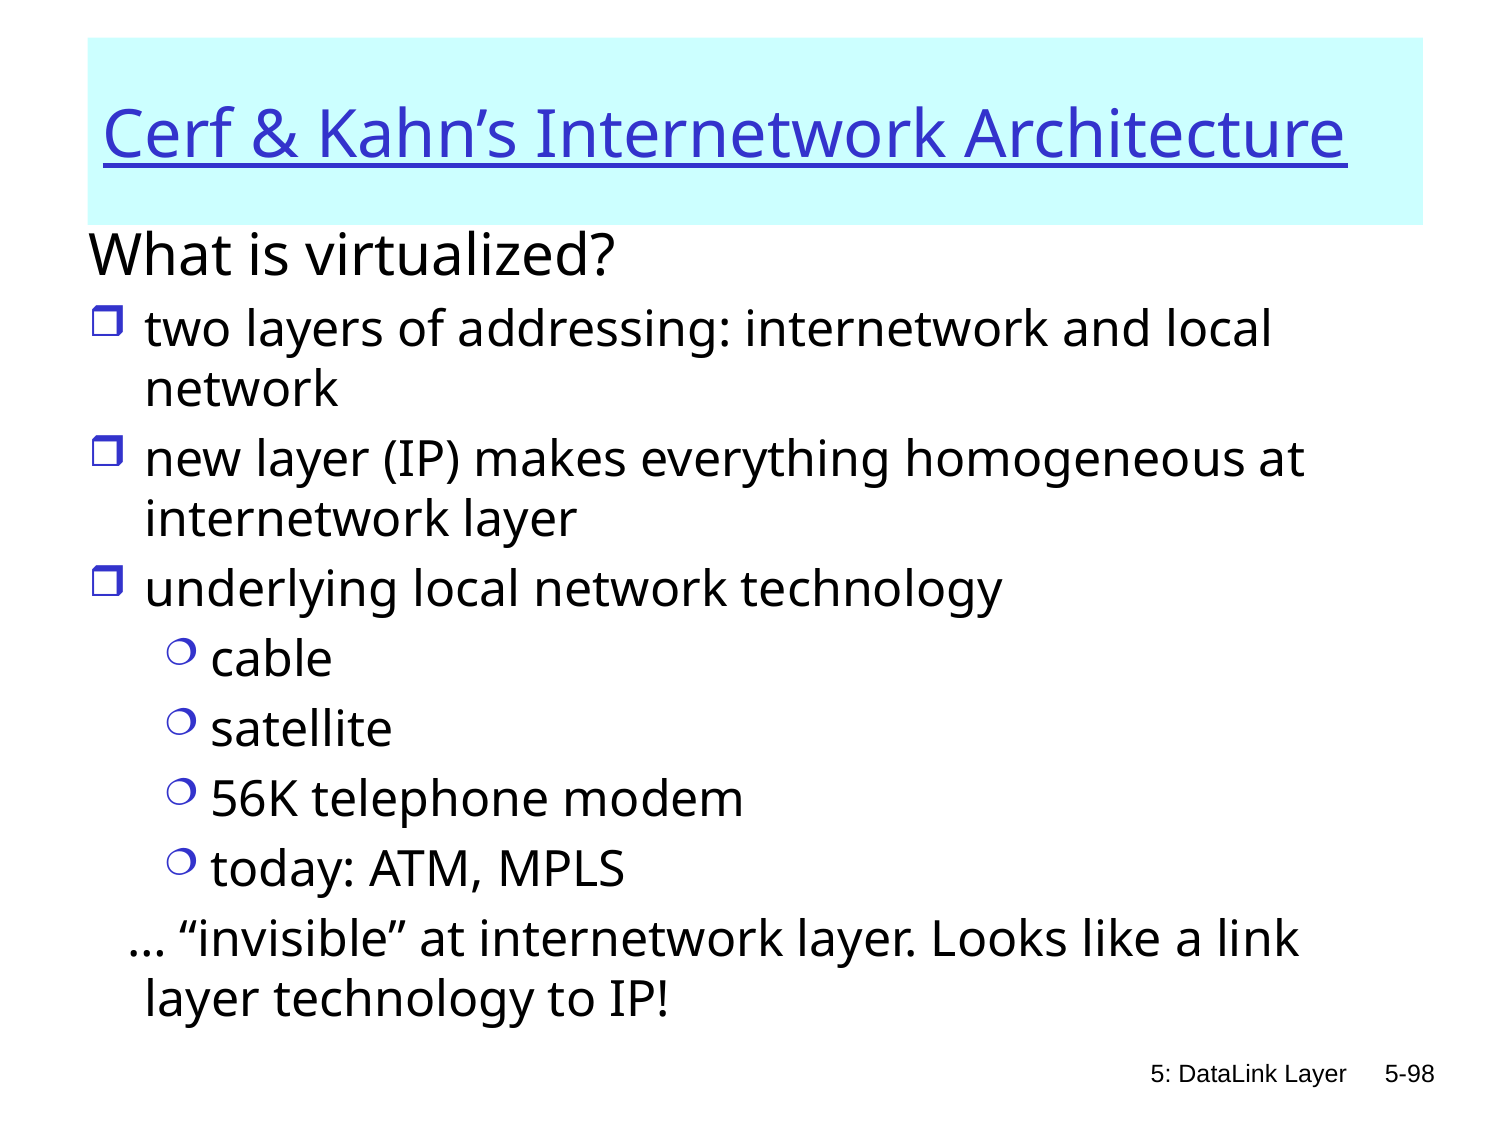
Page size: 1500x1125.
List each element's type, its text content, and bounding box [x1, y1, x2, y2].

footer 5: DataLink Layer [887, 1049, 1338, 1125]
title Cerf & Kahn’s Internetwork Architecture [87, 37, 1424, 226]
slide_number 5-98 [1338, 1049, 1451, 1125]
list What is virtualized? two layers of addressing: internetwork and local network new layer (IP) makes everything homogeneous at internetwork layer underlying local network technology cable satellite 56K telephone modem today: ATM, MPLS … “invisible” at internetwork layer. Looks like a link layer technology to IP! [73, 209, 1349, 973]
